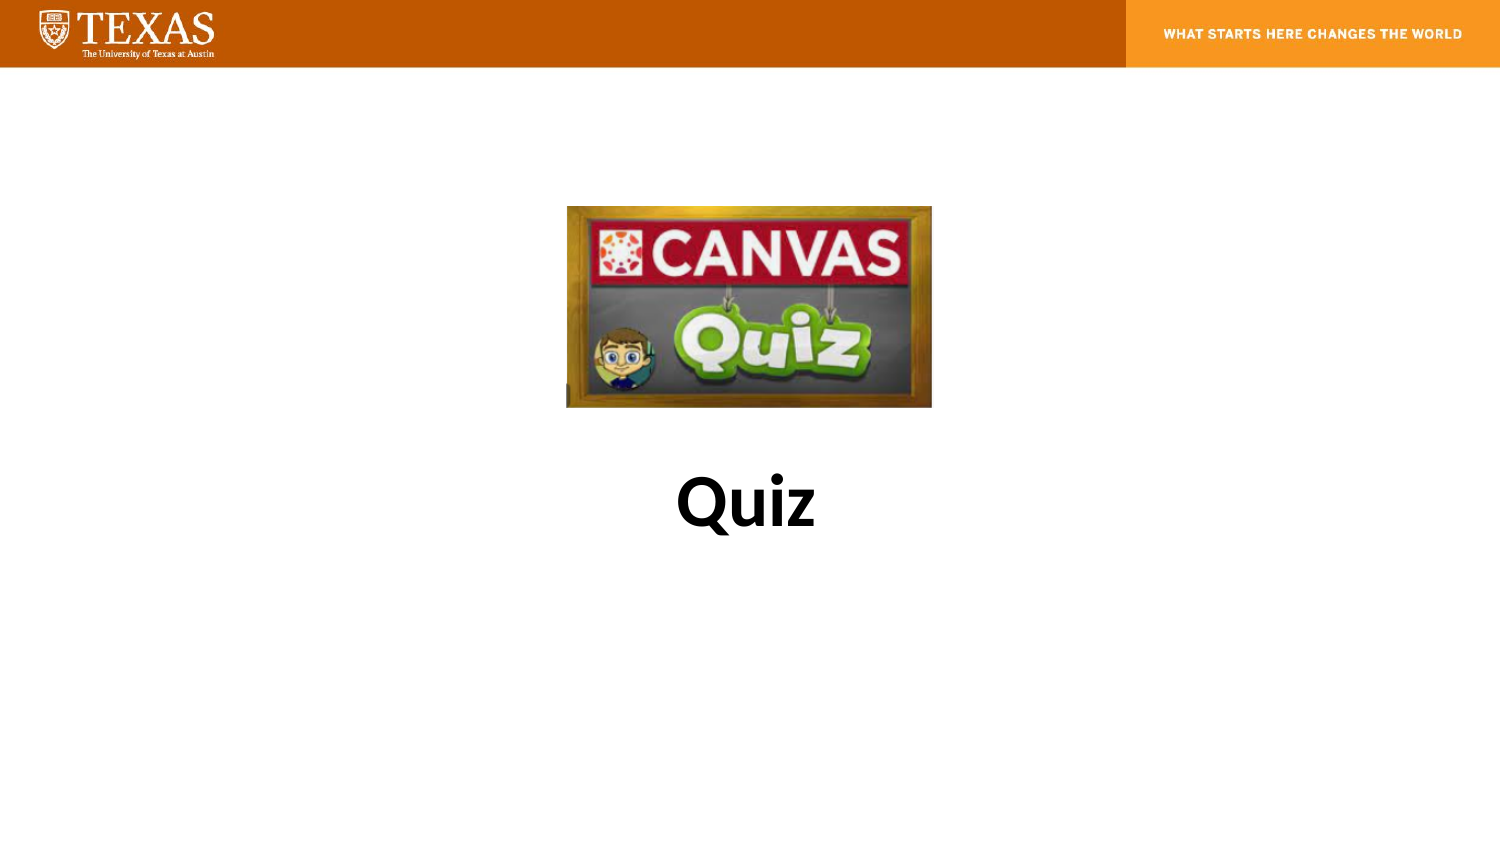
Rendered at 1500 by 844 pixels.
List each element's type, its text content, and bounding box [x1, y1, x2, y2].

picture [0, 0, 1500, 844]
text_box Quiz [172, 436, 1322, 621]
